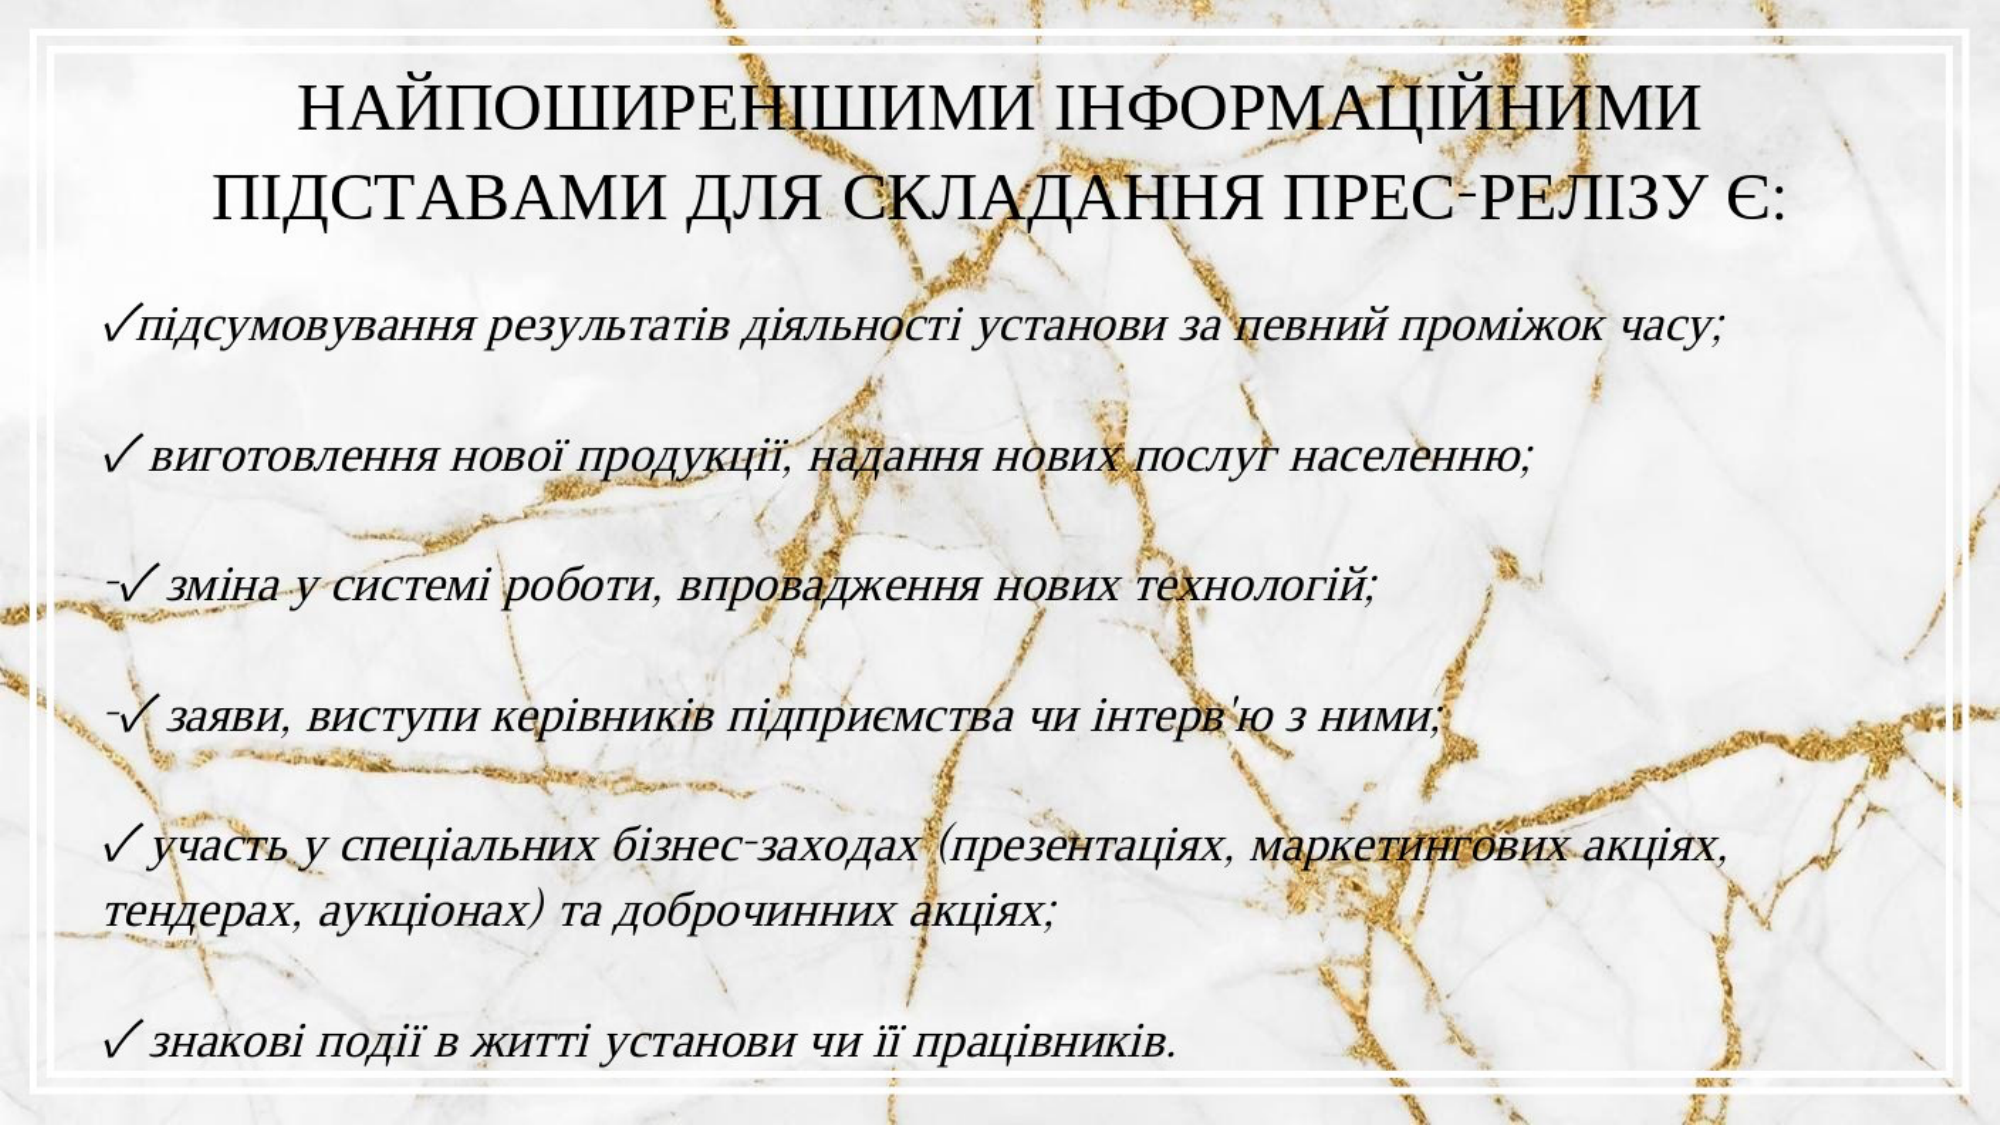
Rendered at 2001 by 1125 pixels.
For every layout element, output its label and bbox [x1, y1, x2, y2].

list [0, 0, 2000, 1125]
